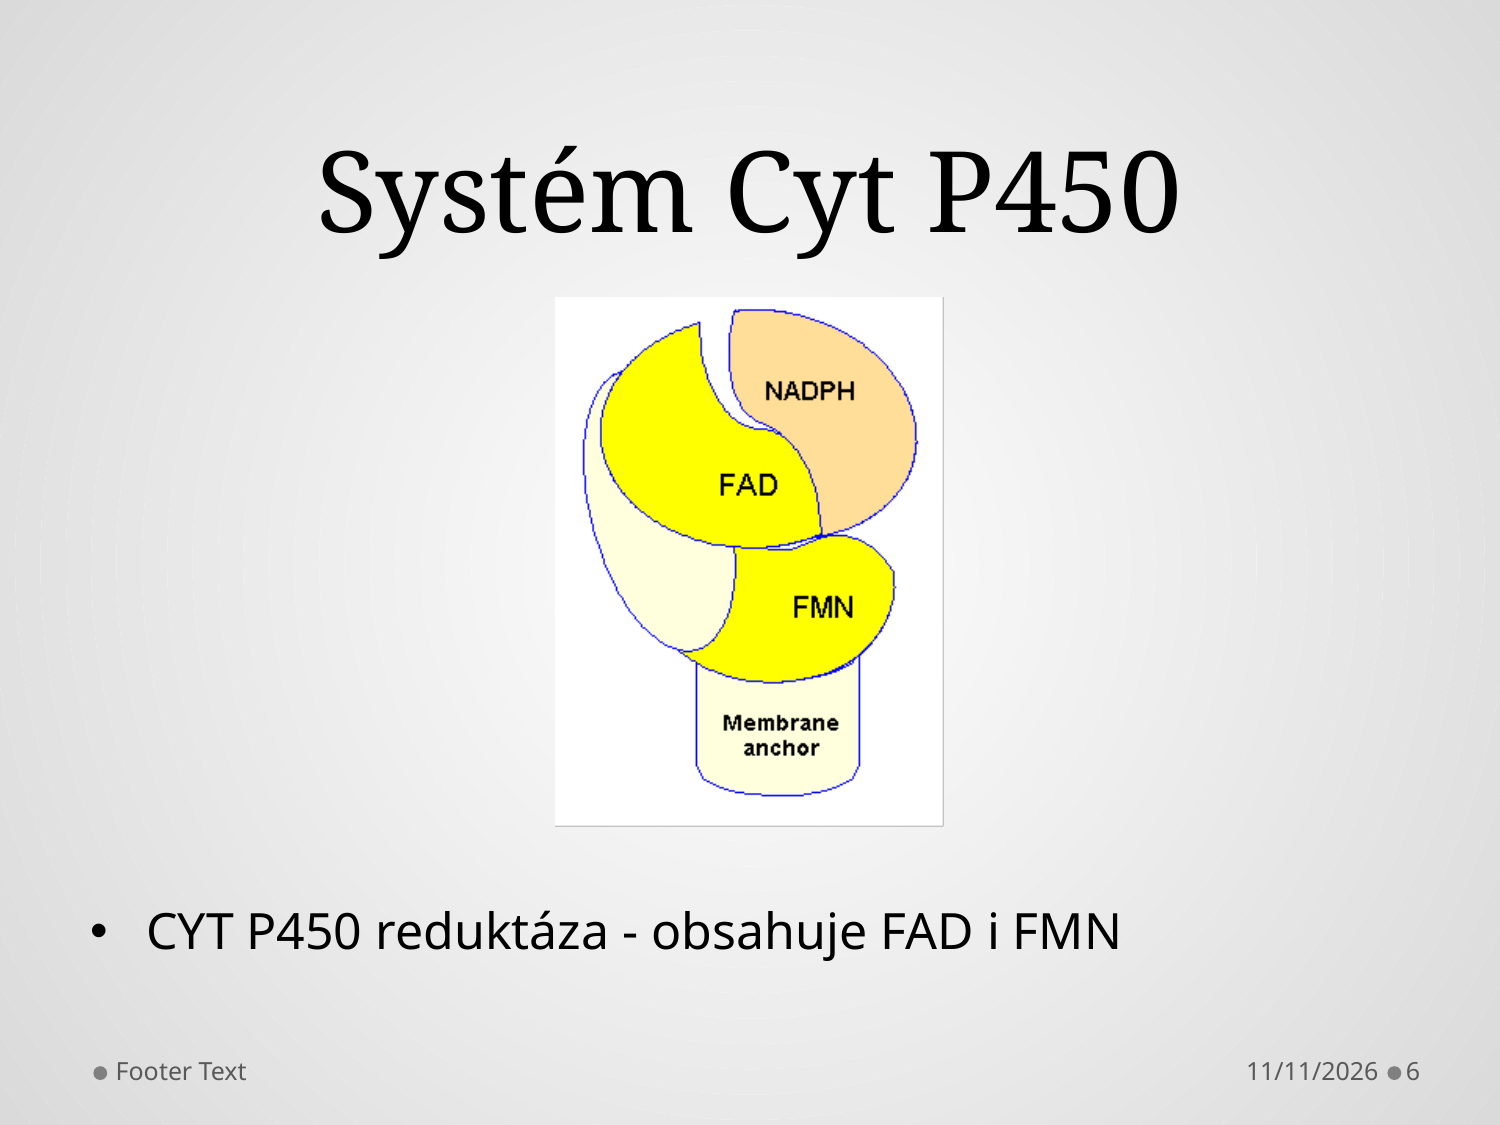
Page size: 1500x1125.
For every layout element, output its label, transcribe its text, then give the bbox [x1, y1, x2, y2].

slide_number 6 [1401, 1042, 1494, 1103]
picture [555, 297, 945, 828]
title Systém Cyt P450 [75, 0, 1425, 262]
list CYT P450 reduktáza - obsahuje FAD i FMN [75, 262, 1425, 1005]
footer Footer Text [108, 1042, 576, 1103]
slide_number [1043, 1042, 1386, 1103]
